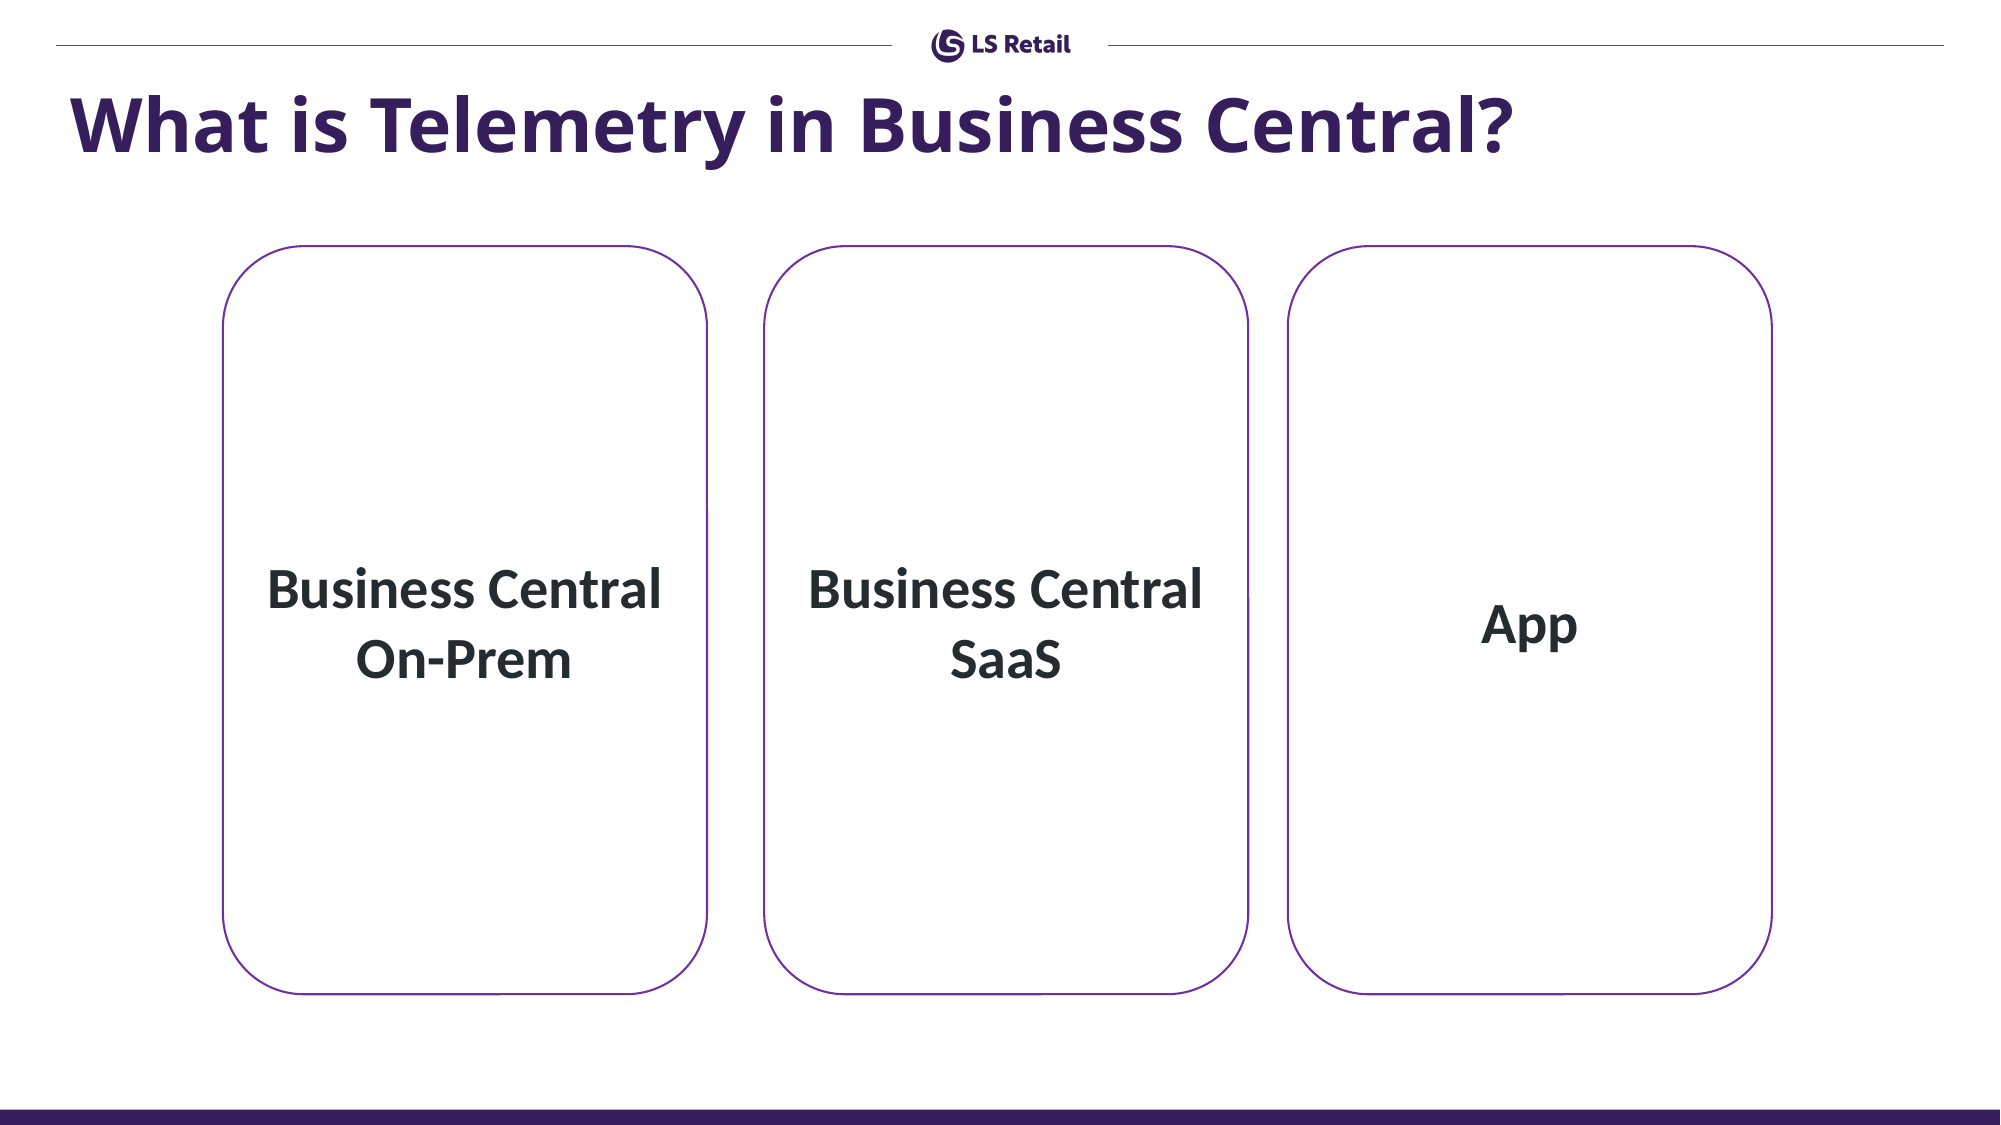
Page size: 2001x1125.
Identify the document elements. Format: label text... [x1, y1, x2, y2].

picture [917, 15, 1083, 77]
title What is Telemetry in Business Central? [55, 80, 1945, 177]
text_box Business Central SaaS [763, 245, 1250, 996]
text_box Business Central On-Prem [221, 245, 709, 996]
text_box App [1286, 245, 1773, 996]
